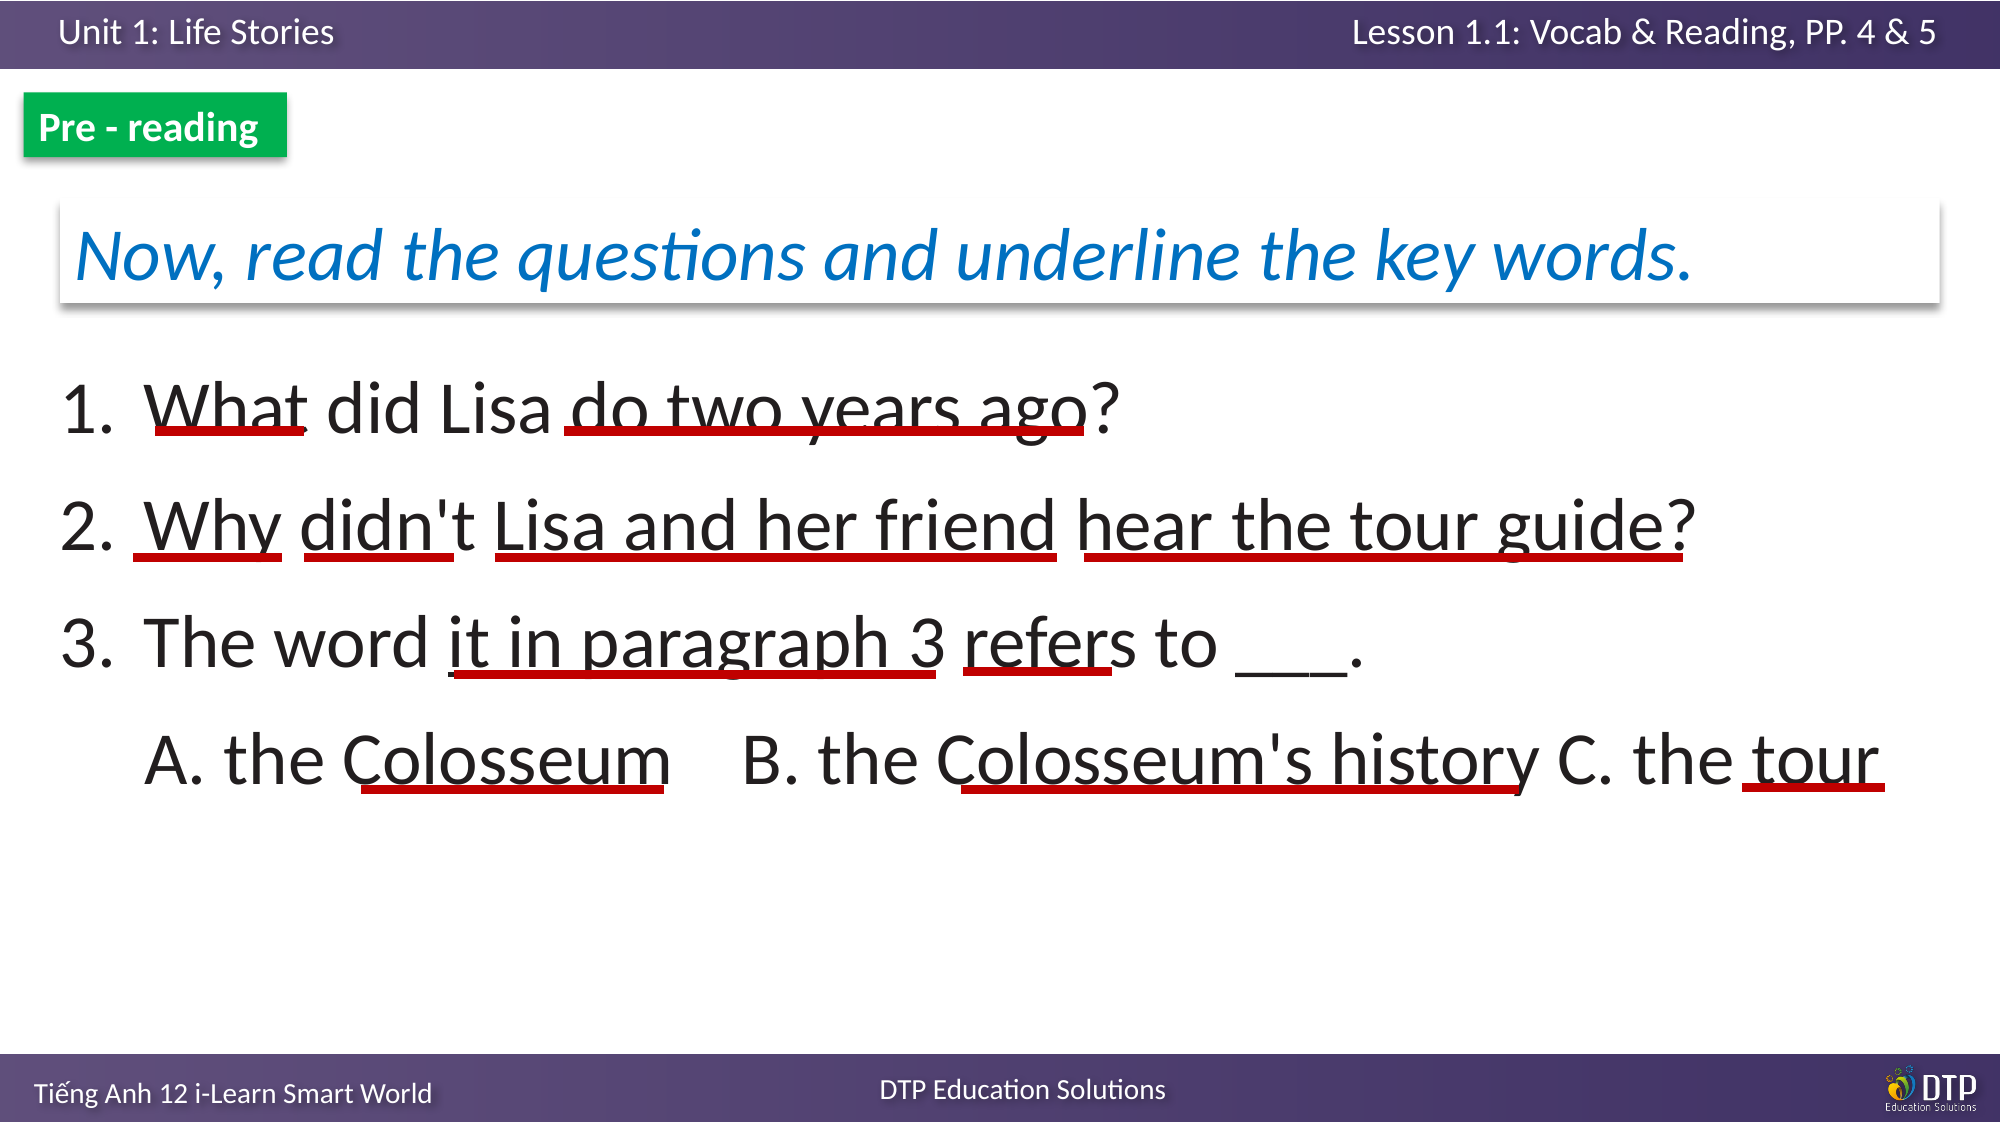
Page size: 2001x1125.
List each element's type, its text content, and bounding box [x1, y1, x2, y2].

text_box What did Lisa do two years ago? Why didn't Lisa and her friend hear the tour guide? The word it in paragraph 3 refers to ___. A. the Colosseum B. the Colosseum's history C. the tour [44, 324, 2000, 807]
picture [0, 1054, 2000, 1122]
text_box Now, read the questions and underline the key words. [60, 198, 1940, 303]
picture [0, 1, 2000, 69]
text_box Pre - reading [23, 92, 287, 158]
